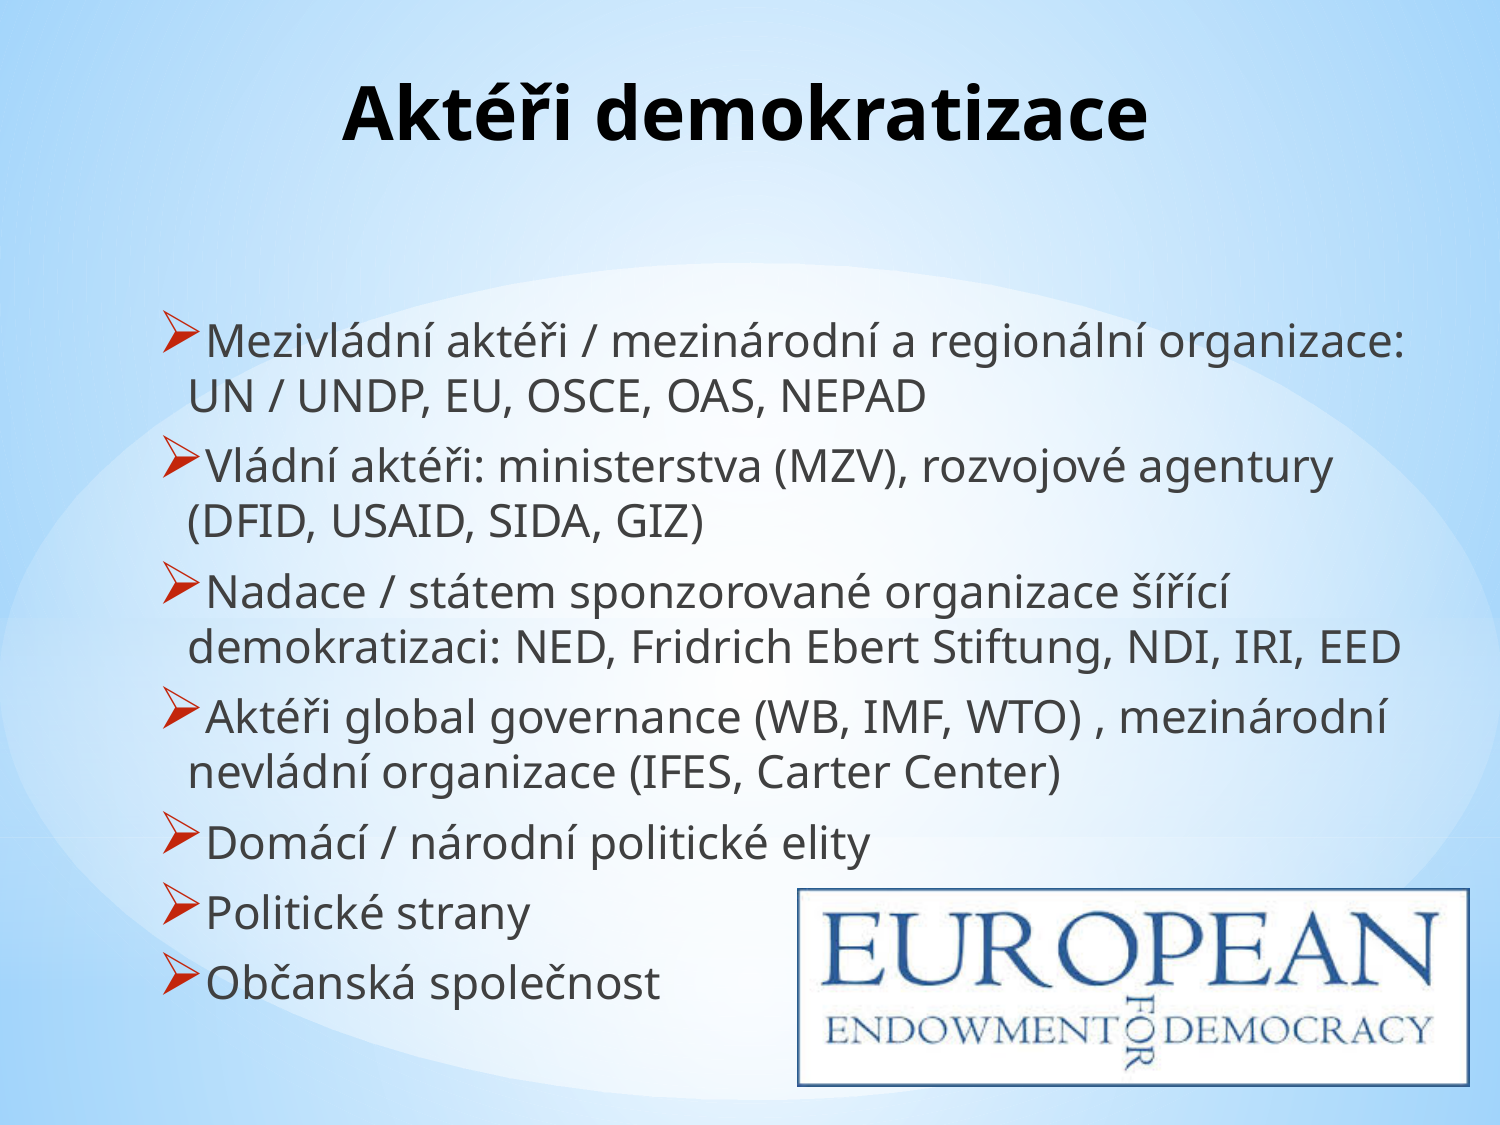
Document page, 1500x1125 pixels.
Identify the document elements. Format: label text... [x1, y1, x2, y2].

title Aktéři demokratizace [43, 58, 1470, 246]
list Mezivládní aktéři / mezinárodní a regionální organizace: UN / UNDP, EU, OSCE, OAS, NEPAD Vládní aktéři: ministerstva (MZV), rozvojové agentury (DFID, USAID, SIDA, GIZ) Nadace / státem sponzorované organizace šířící demokratizaci: NED, Fridrich Ebert Stiftung, NDI, IRI, EED Aktéři global governance (WB, IMF, WTO) , mezinárodní nevládní organizace (IFES, Carter Center) Domácí / národní politické elity Politické strany Občanská společnost [135, 304, 1429, 1036]
picture [797, 887, 1470, 1087]
